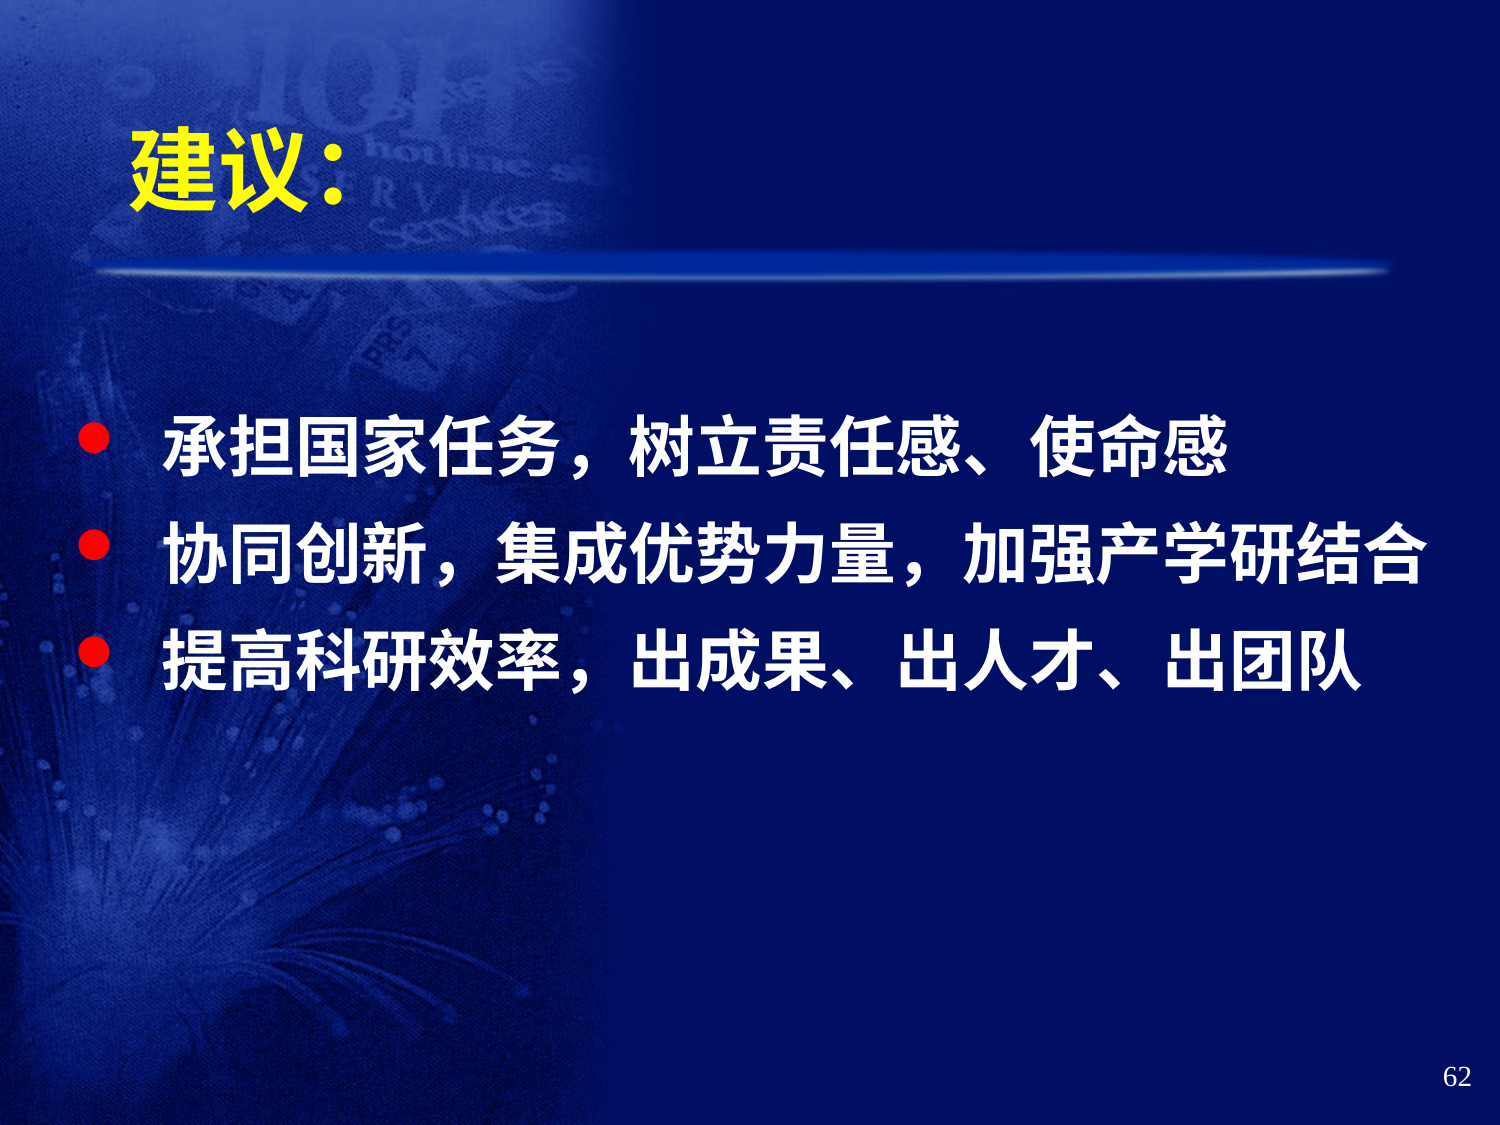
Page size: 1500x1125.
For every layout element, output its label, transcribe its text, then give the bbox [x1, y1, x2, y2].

title 建议： [111, 42, 1388, 231]
slide_number 62 [1174, 1037, 1488, 1113]
picture [0, 0, 1500, 1125]
list 承担国家任务，树立责任感、使命感 协同创新，集成优势力量，加强产学研结合 提高科研效率，出成果、出人才、出团队 [58, 383, 1483, 1059]
